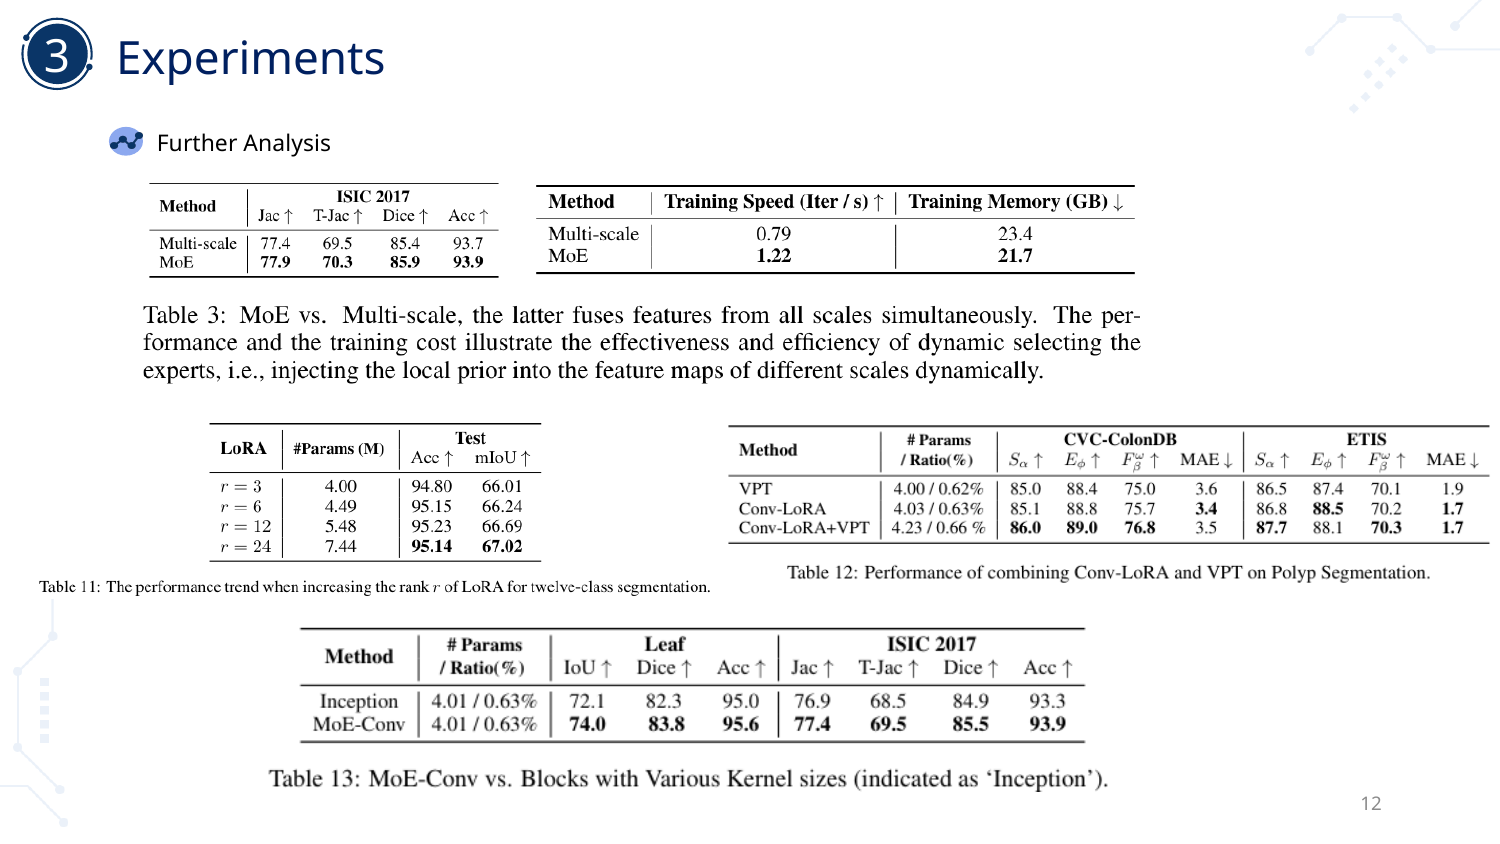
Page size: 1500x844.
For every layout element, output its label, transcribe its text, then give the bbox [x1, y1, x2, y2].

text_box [22, 18, 93, 89]
text_box Experiments [101, 20, 401, 91]
picture [0, 0, 1500, 844]
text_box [108, 120, 1412, 164]
slide_number 12 [1059, 782, 1397, 827]
